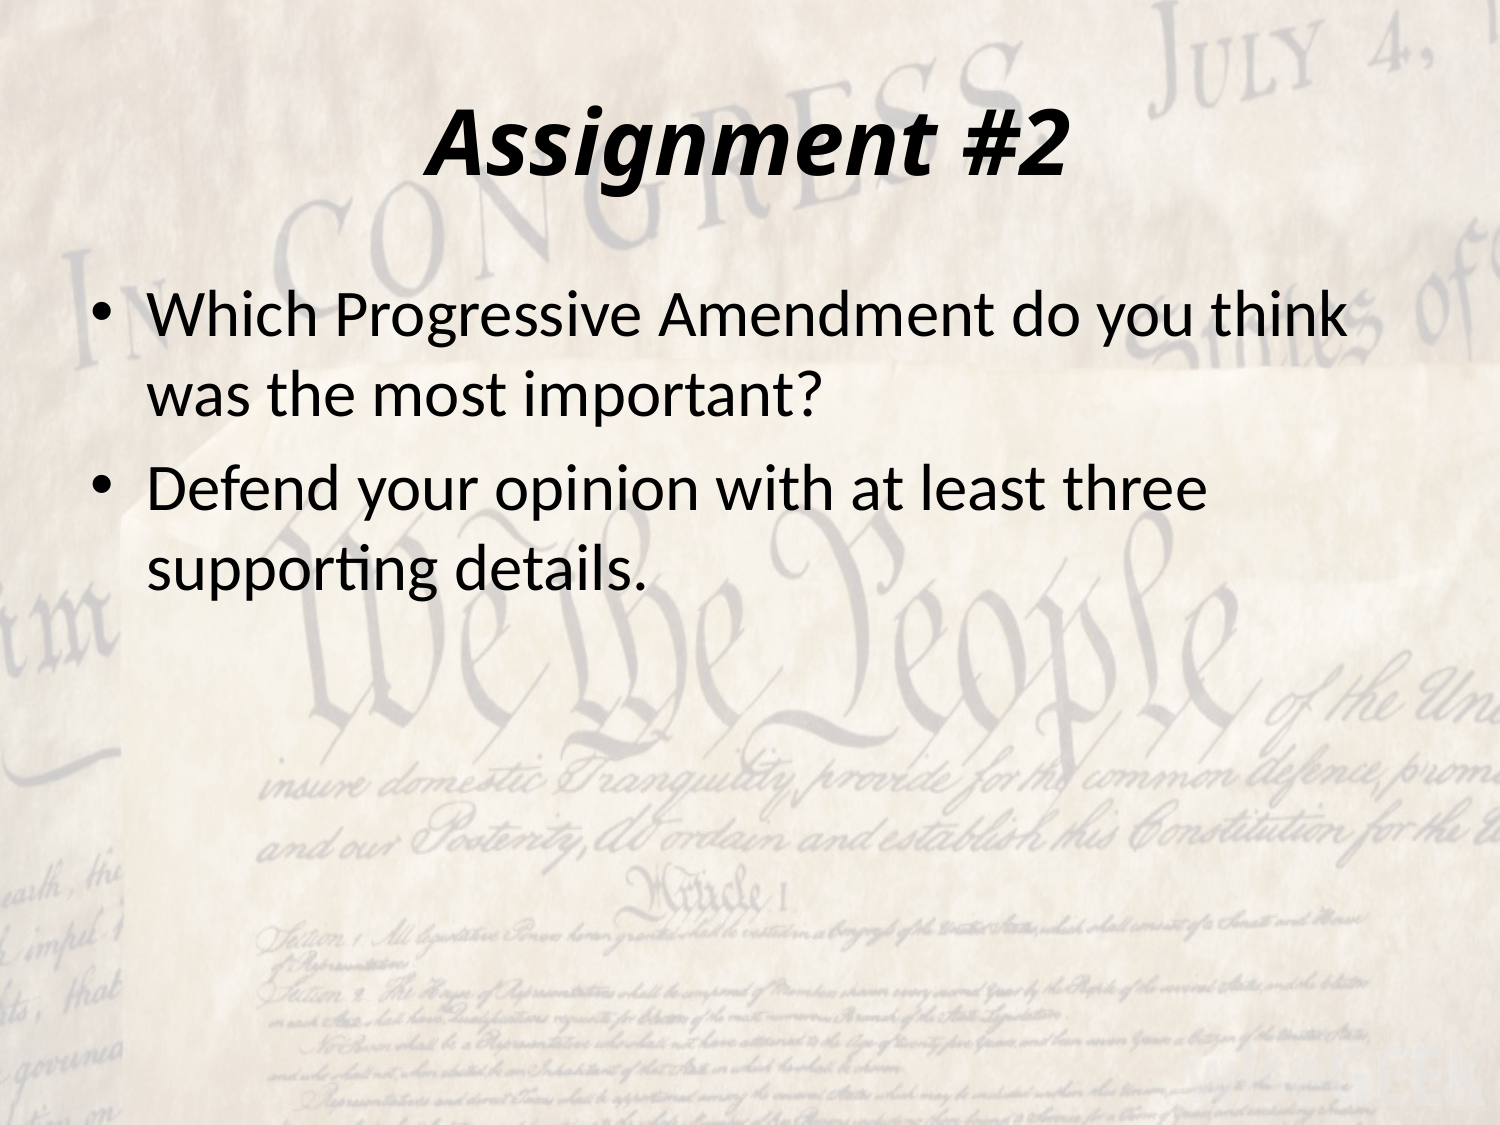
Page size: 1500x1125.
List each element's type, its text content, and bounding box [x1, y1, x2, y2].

list Which Progressive Amendment do you think was the most important? Defend your opinion with at least three supporting details. [75, 262, 1425, 656]
title Assignment #2 [75, 45, 1425, 233]
